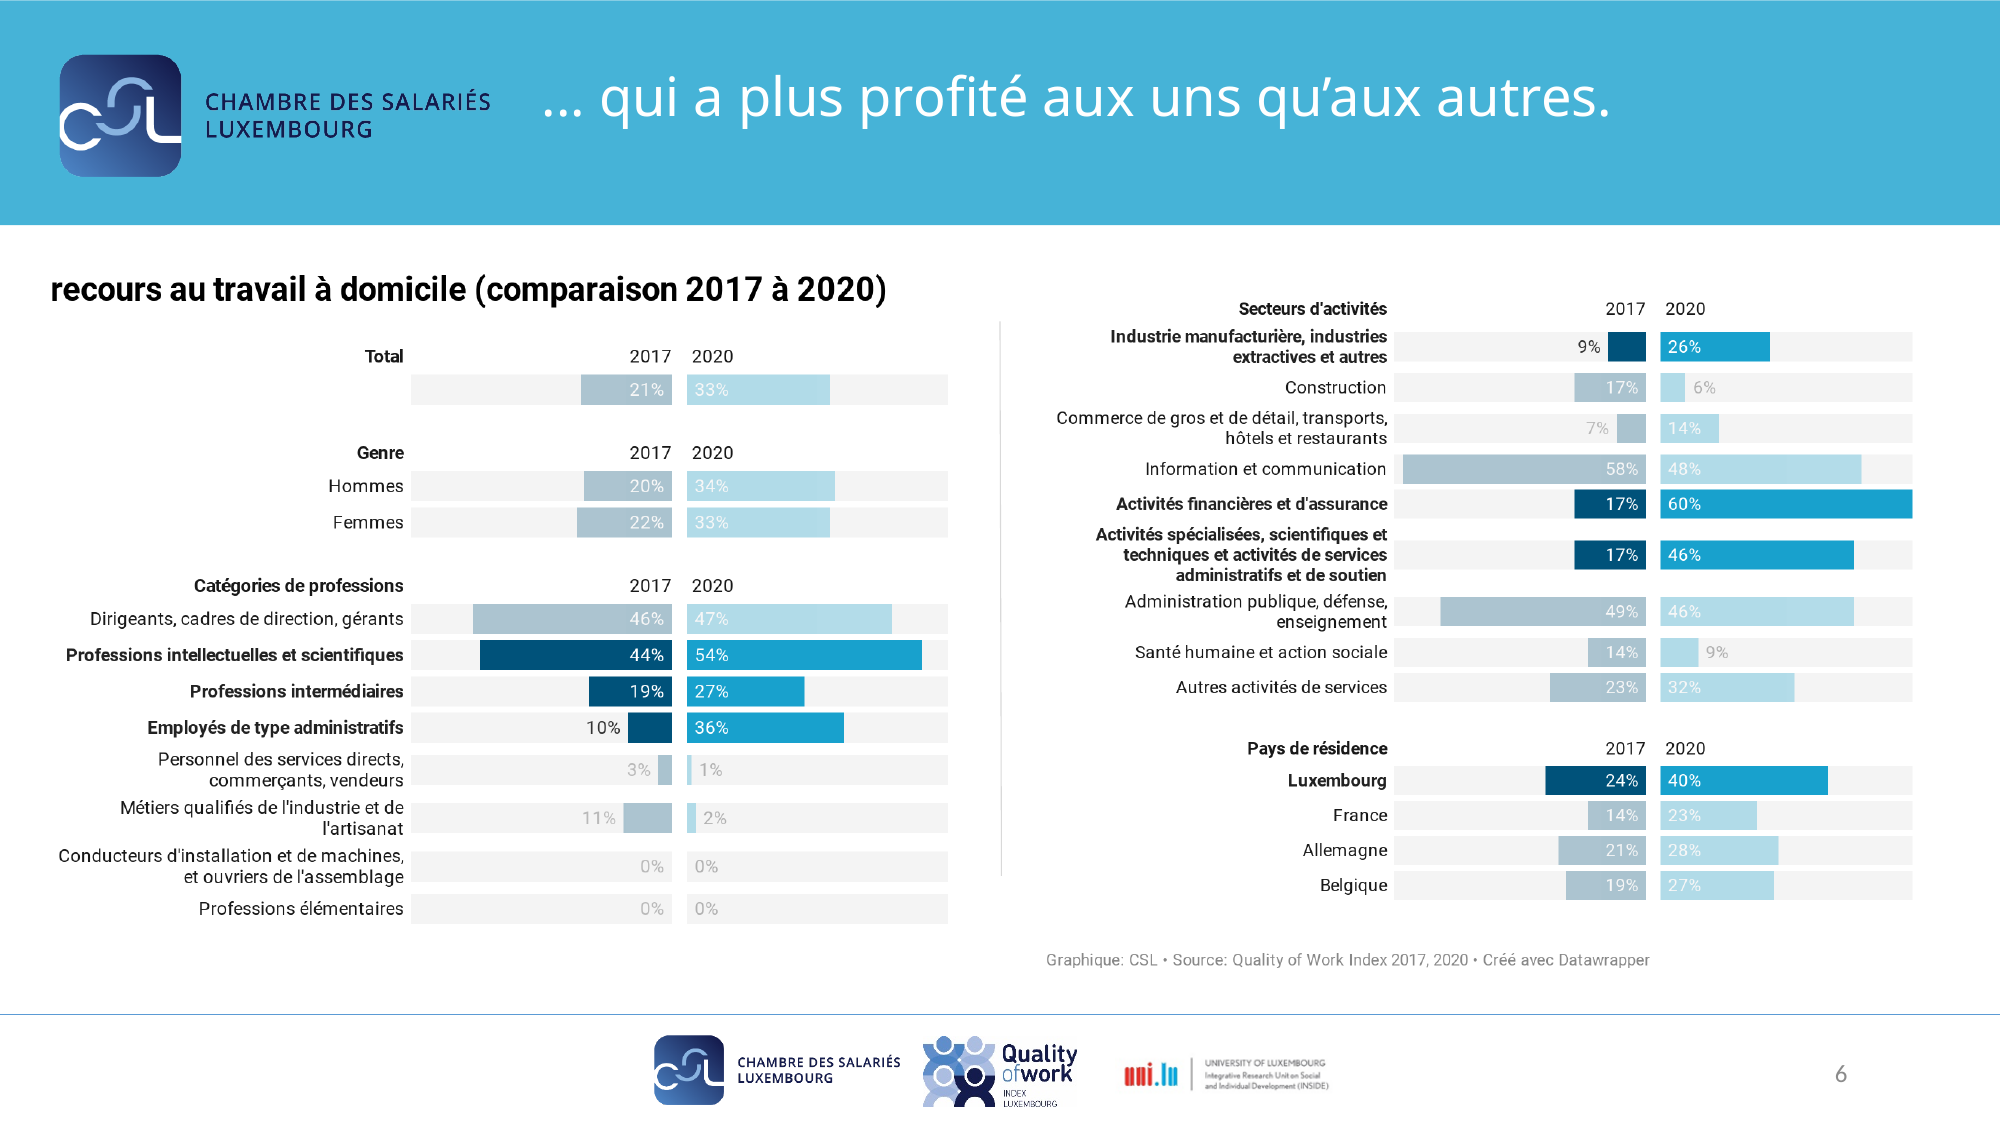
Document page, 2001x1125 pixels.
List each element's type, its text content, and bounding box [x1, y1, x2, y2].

slide_number 6 [1412, 1042, 1863, 1103]
picture [34, 255, 970, 942]
picture [59, 54, 490, 177]
picture [1031, 288, 1934, 984]
list ... qui a plus profité aux uns qu’aux autres. [526, 54, 2000, 155]
picture [1115, 1047, 1346, 1106]
picture [923, 1036, 1077, 1107]
picture [654, 1035, 900, 1105]
